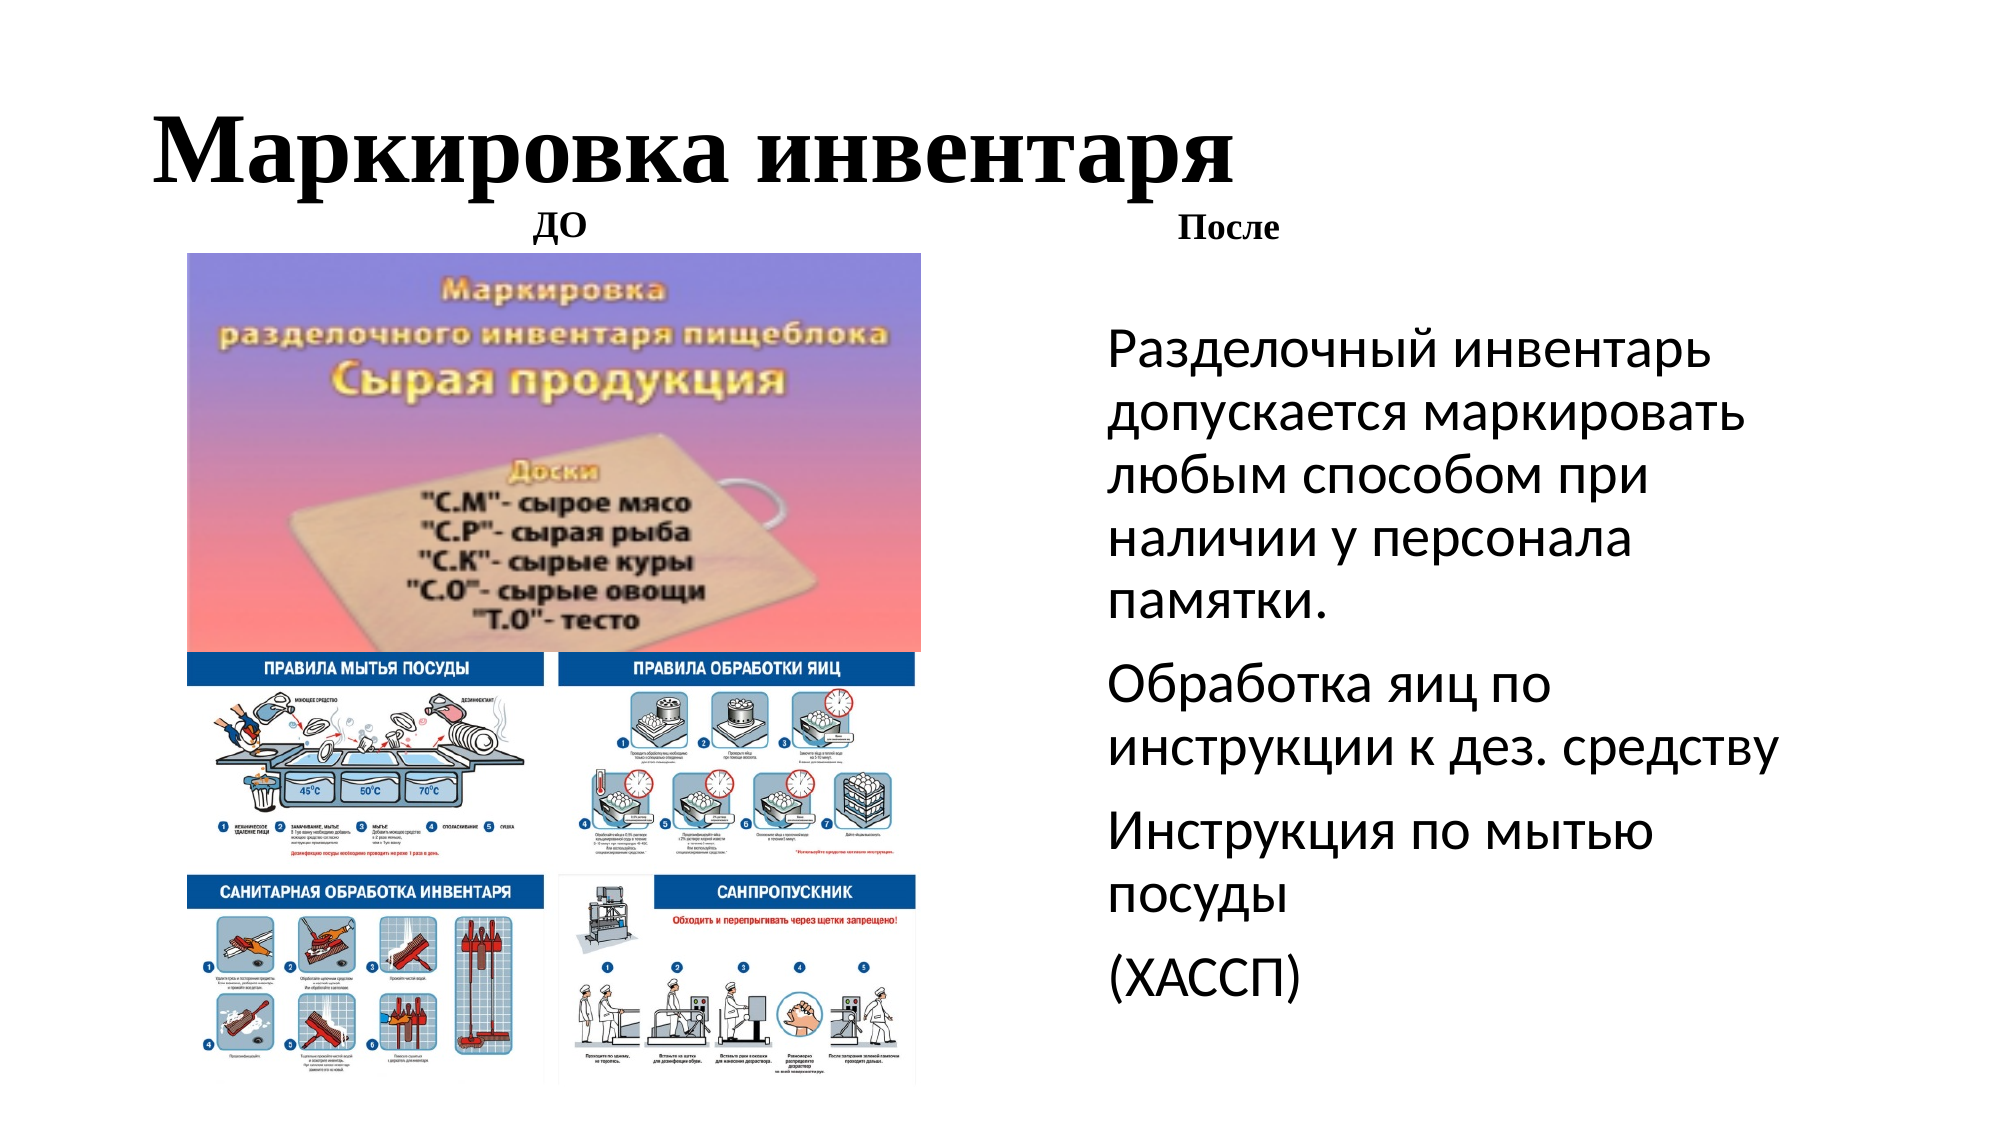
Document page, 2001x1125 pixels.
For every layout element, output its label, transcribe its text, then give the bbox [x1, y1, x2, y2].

picture [187, 253, 921, 1087]
text_box ДО [307, 192, 813, 253]
title Маркировка инвентаря [137, 59, 1863, 241]
text_box После [904, 194, 1554, 255]
list Разделочный инвентарь допускается маркировать любым способом при наличии у персонала памятки. Обработка яиц по инструкции к дез. средству Инструкция по мытью посуды (ХАССП) [1092, 309, 1863, 1045]
